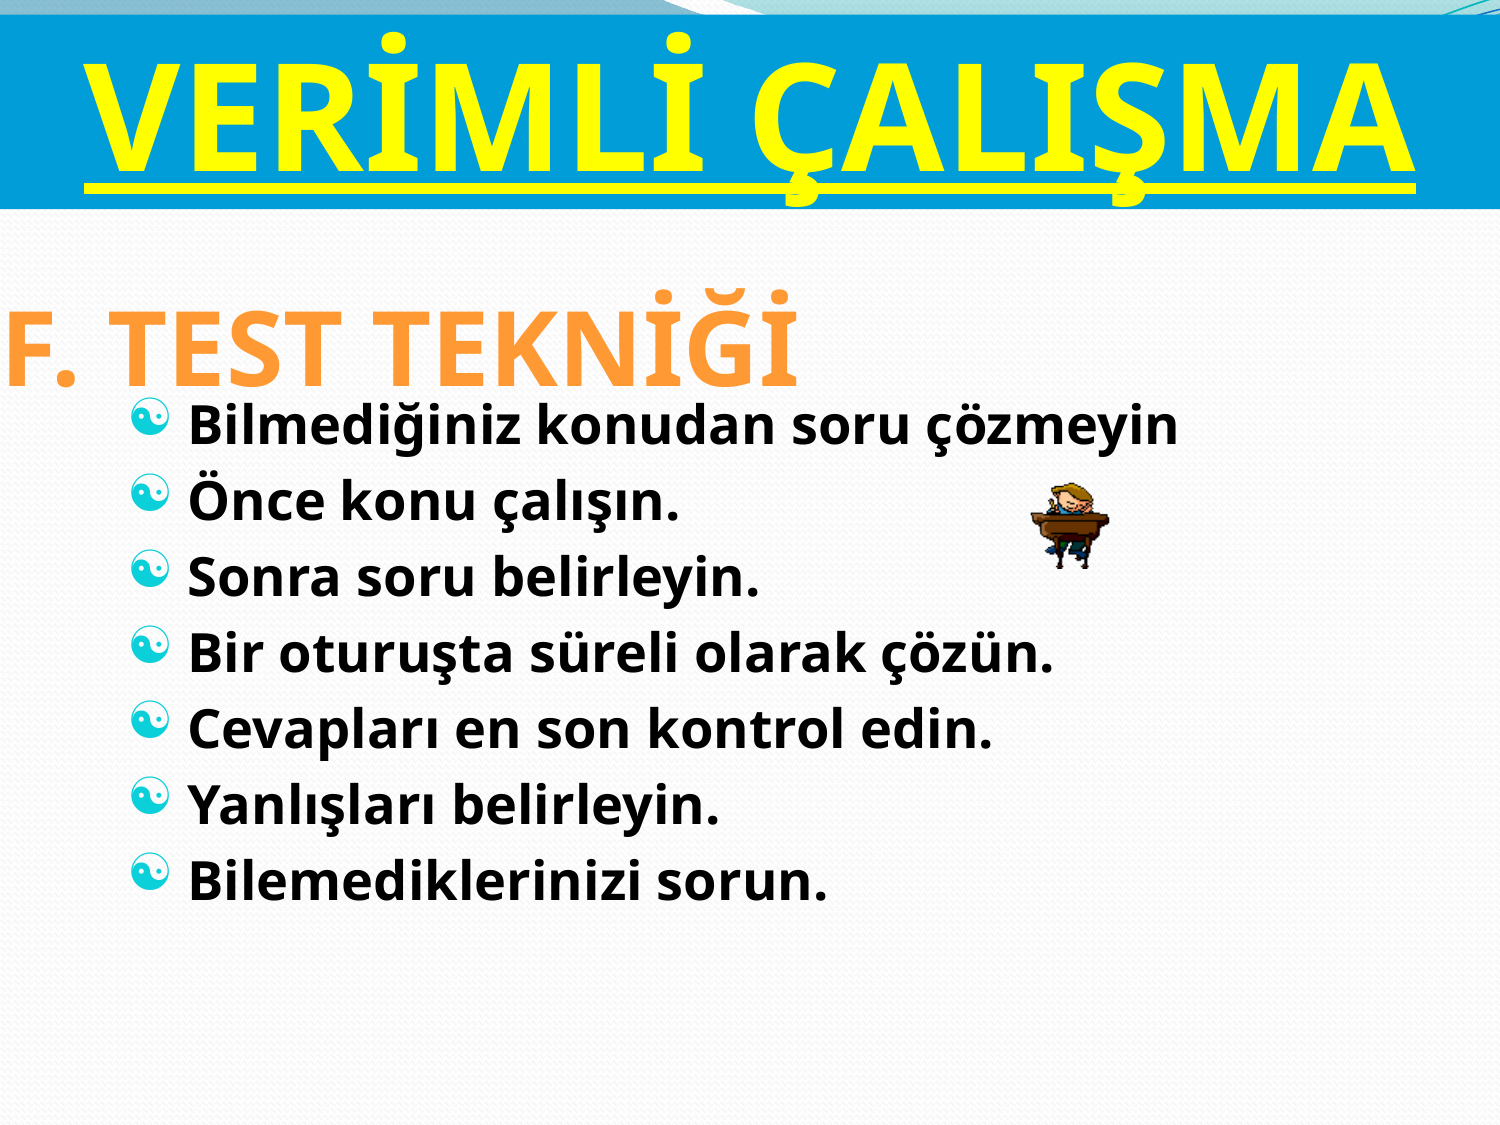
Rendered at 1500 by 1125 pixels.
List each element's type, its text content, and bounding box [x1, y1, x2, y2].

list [1026, 405, 1124, 569]
text_box VERİMLİ ÇALIŞMA [0, 14, 1500, 210]
list Bilmediğiniz konudan soru çözmeyin Önce konu çalışın. Sonra soru belirleyin. Bir oturuşta süreli olarak çözün. Cevapları en son kontrol edin. Yanlışları belirleyin. Bilemediklerinizi sorun. [112, 302, 1447, 988]
title F. TEST TEKNİĞİ [0, 220, 1040, 408]
